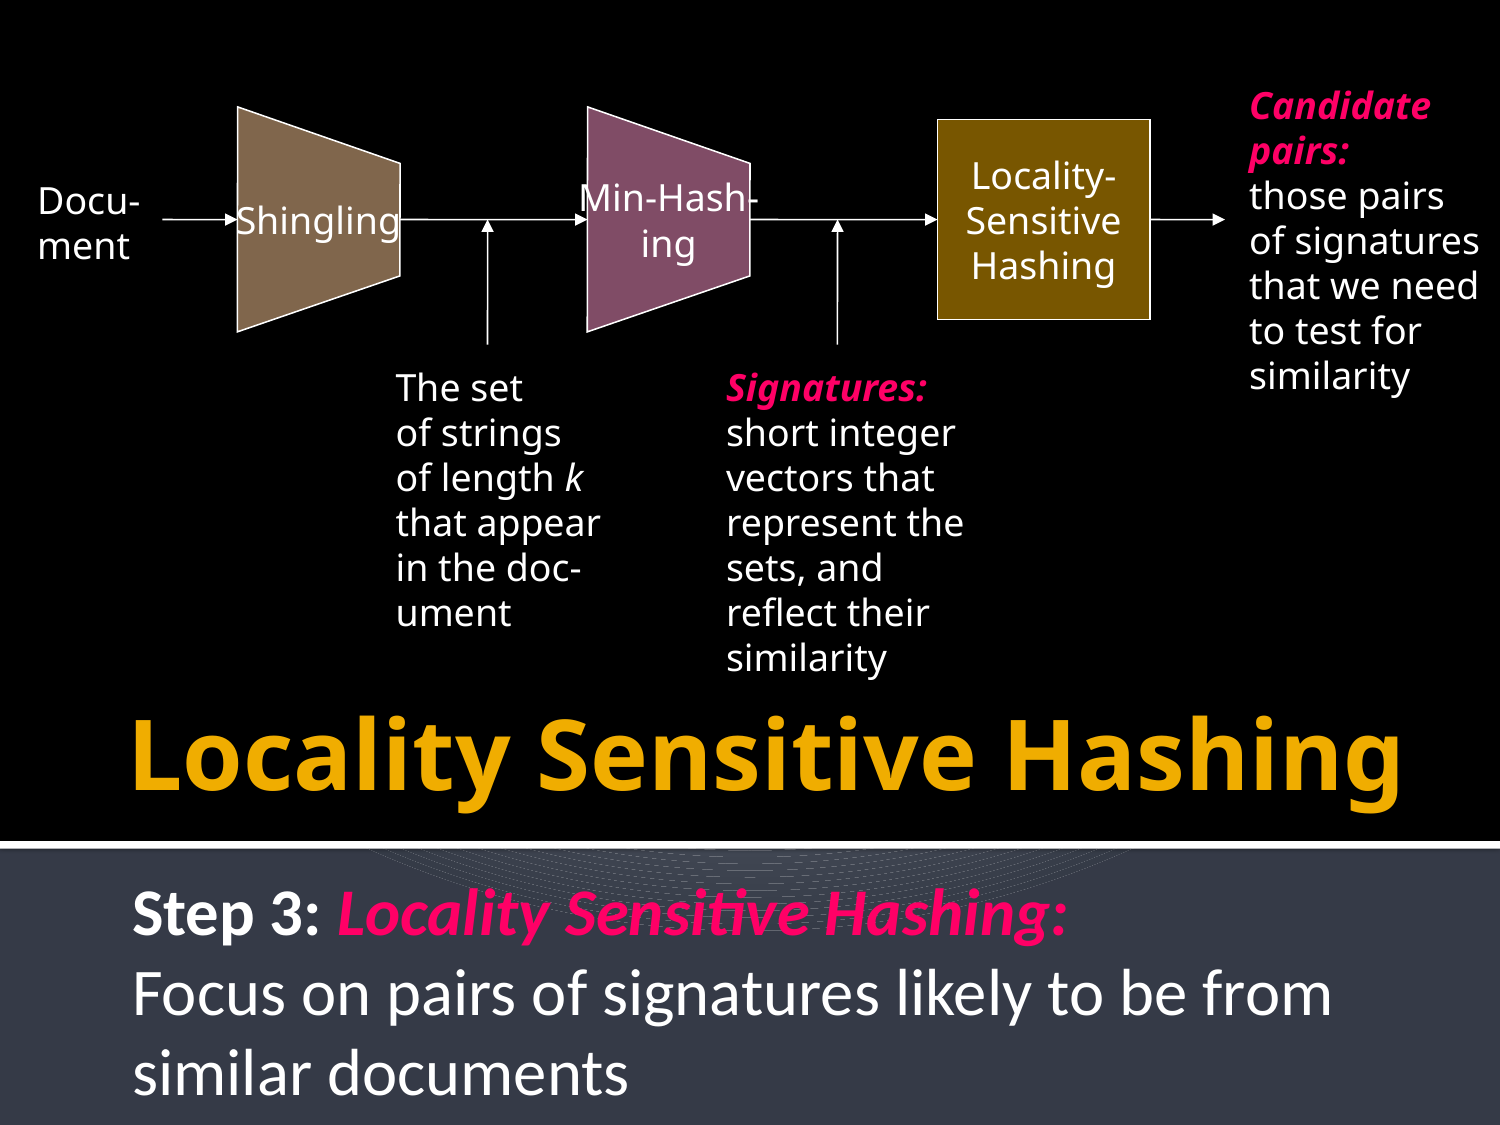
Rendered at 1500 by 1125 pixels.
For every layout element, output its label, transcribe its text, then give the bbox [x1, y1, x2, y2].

text_box Shingling [237, 106, 401, 332]
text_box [587, 106, 966, 691]
text_box [162, 213, 238, 226]
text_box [937, 74, 1483, 408]
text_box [387, 219, 581, 643]
subtitle Step 3: Locality Sensitive Hashing: Focus on pairs of signatures likely to be from similar documents [112, 862, 1438, 1109]
title Locality Sensitive Hashing [112, 575, 1438, 850]
text_box Docu- ment [22, 169, 156, 275]
